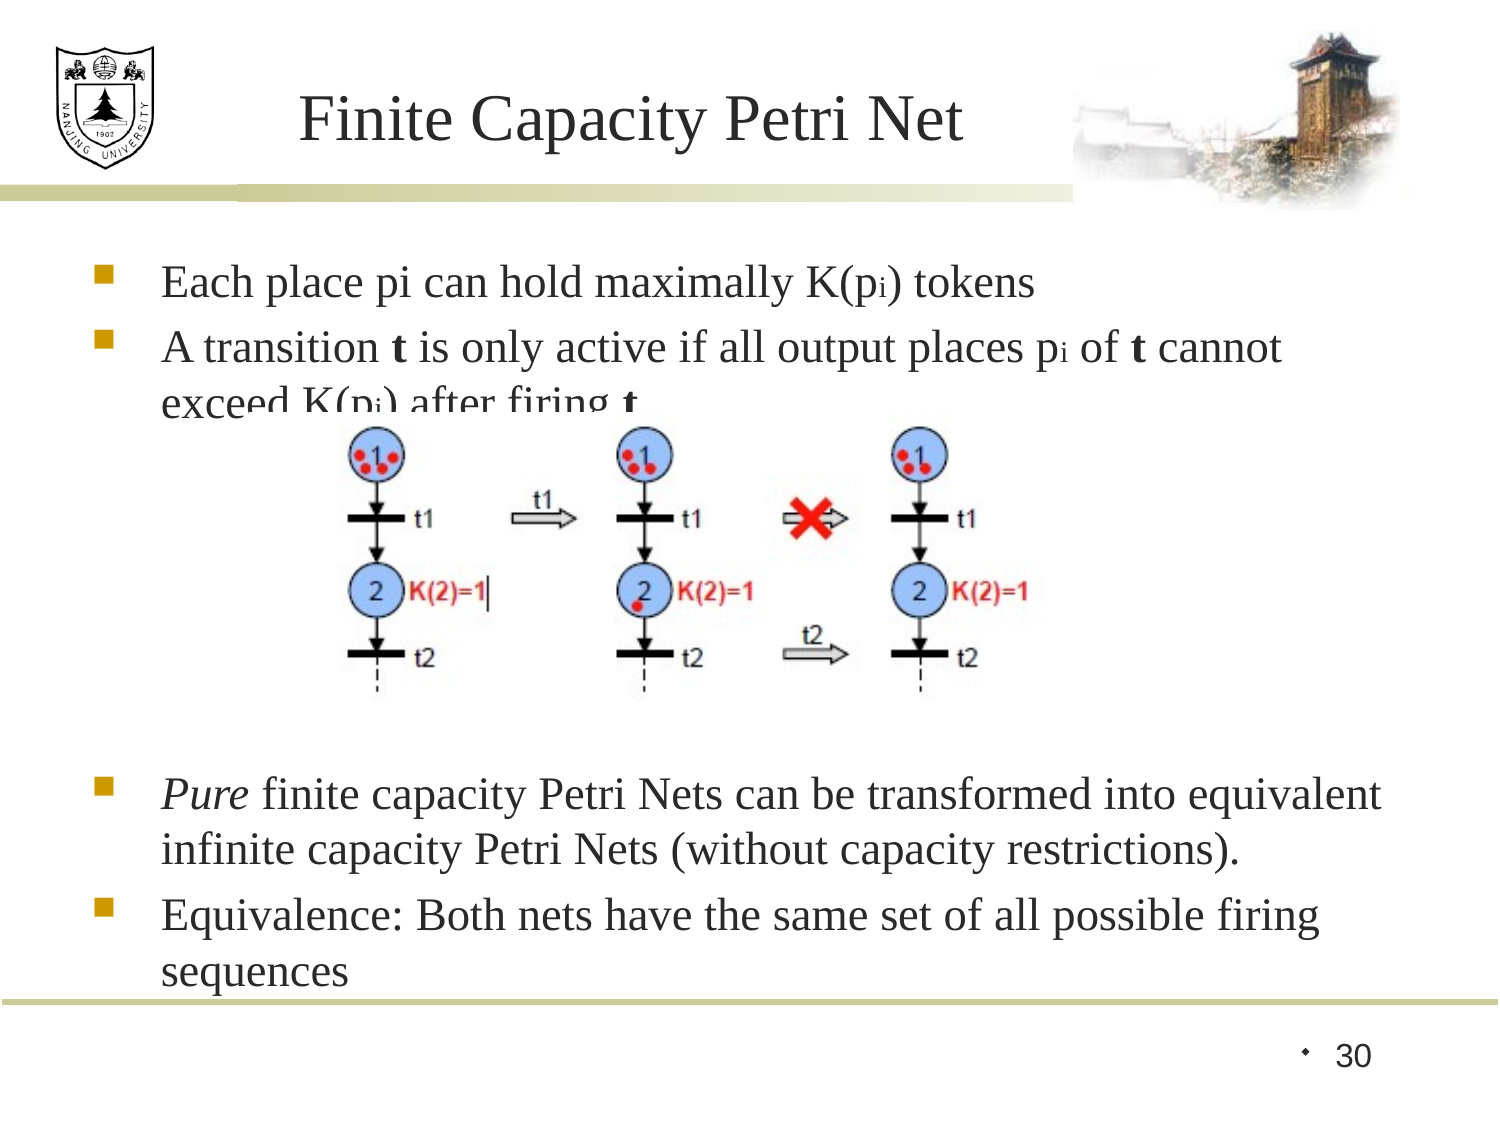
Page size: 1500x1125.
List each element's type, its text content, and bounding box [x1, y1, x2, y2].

picture [50, 42, 160, 173]
picture [1073, 30, 1400, 211]
title Finite Capacity Petri Net [171, 66, 1093, 161]
picture [1413, 999, 1498, 1005]
slide_number 30 [1234, 1030, 1388, 1107]
list Each place pi can hold maximally K(pi) tokens A transition t is only active if all output places pi of t cannot exceed K(pi) after firing t. Pure finite capacity Petri Nets can be transformed into equivalent infinite capacity Petri Nets (without capacity restrictions). Equivalence: Both nets have the same set of all possible firing sequences [76, 243, 1413, 1013]
picture [249, 412, 1088, 718]
picture [2, 999, 76, 1005]
